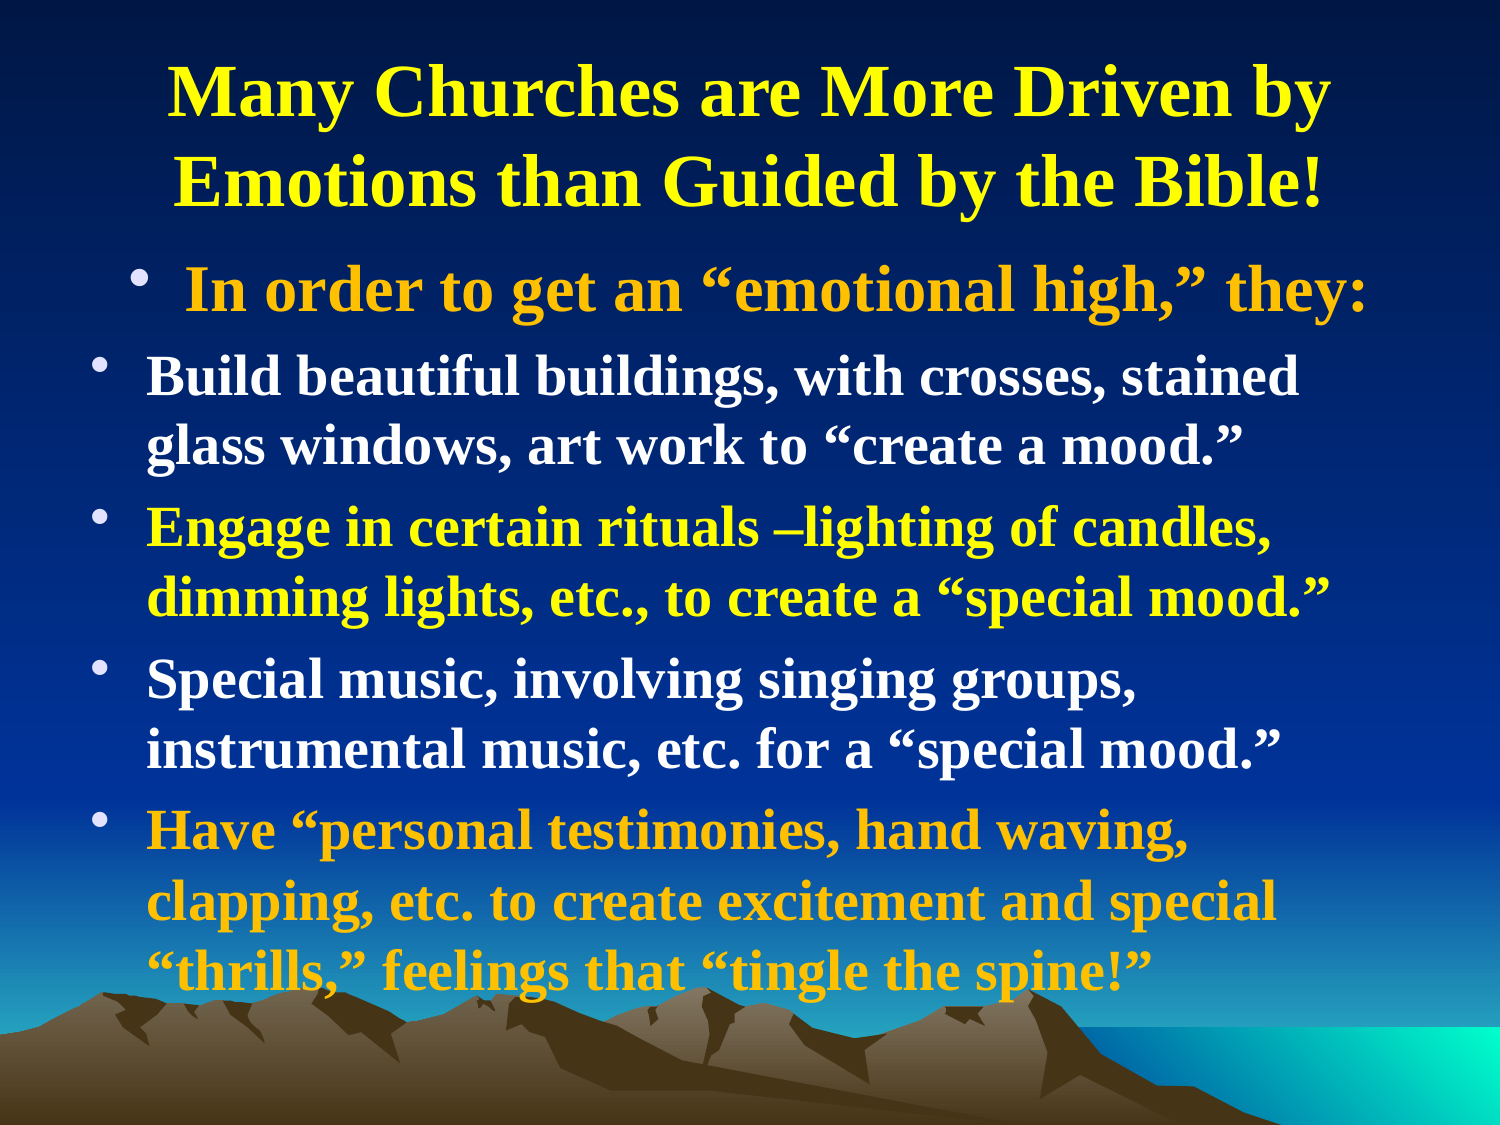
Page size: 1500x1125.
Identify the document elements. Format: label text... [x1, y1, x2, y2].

title Many Churches are More Driven by Emotions than Guided by the Bible! [74, 37, 1426, 226]
list In order to get an “emotional high,” they: Build beautiful buildings, with crosses, stained glass windows, art work to “create a mood.” Engage in certain rituals –lighting of candles, dimming lights, etc., to create a “special mood.” Special music, involving singing groups, instrumental music, etc. for a “special mood.” Have “personal testimonies, hand waving, clapping, etc. to create excitement and special “thrills,” feelings that “tingle the spine!” [74, 237, 1426, 1001]
